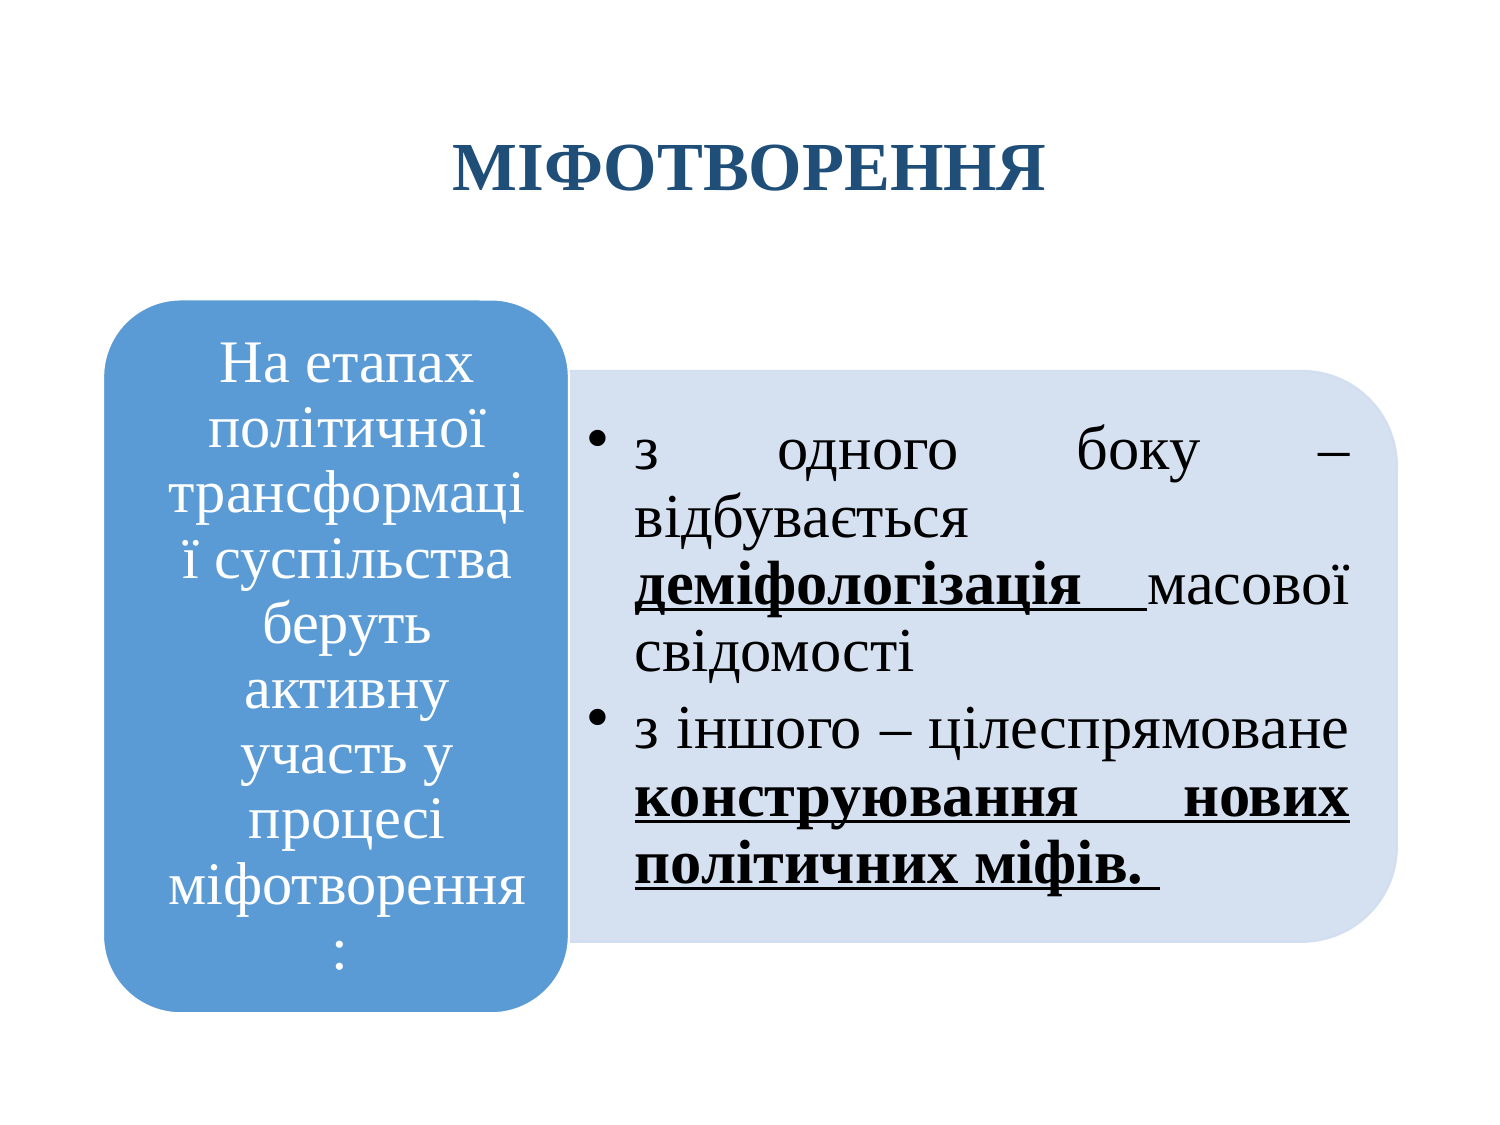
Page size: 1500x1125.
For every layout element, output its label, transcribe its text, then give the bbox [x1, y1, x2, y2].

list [103, 299, 1397, 1014]
title МІФОТВОРЕННЯ [103, 59, 1397, 278]
